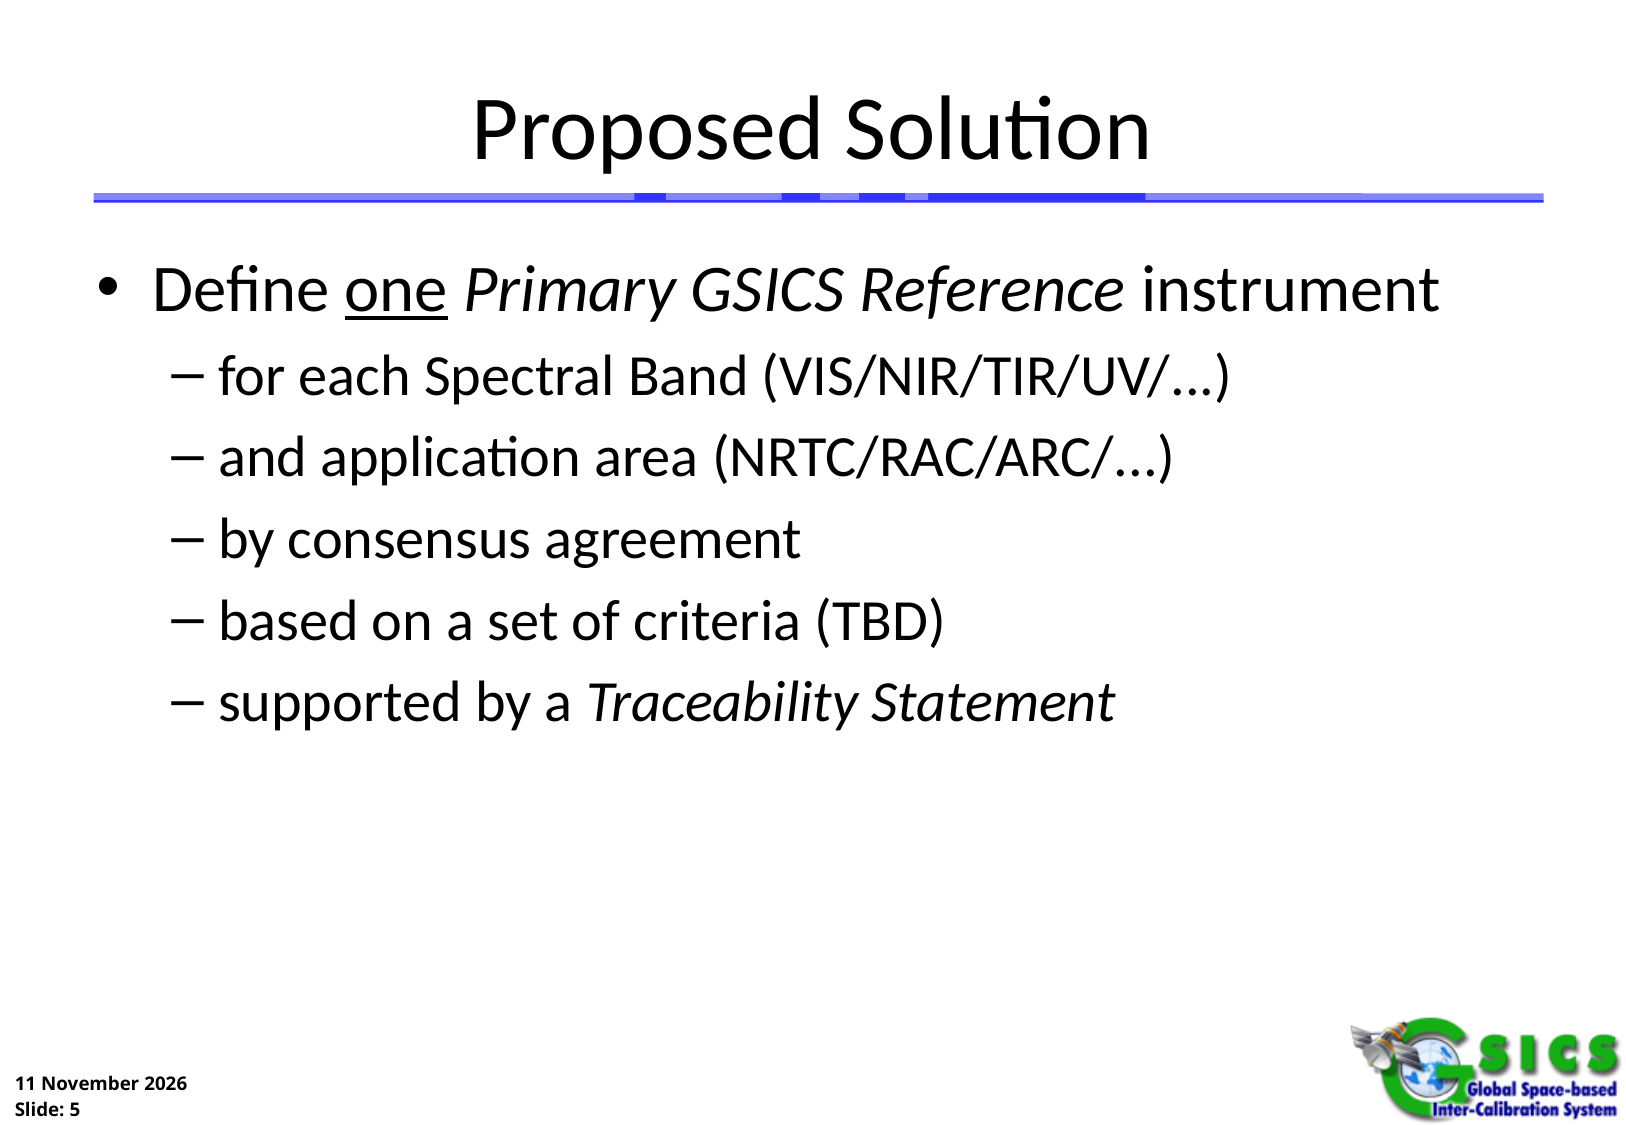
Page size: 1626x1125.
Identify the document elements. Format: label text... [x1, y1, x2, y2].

list Define one Primary GSICS Reference instrument for each Spectral Band (VIS/NIR/TIR/UV/...) and application area (NRTC/RAC/ARC/...) by consensus agreement based on a set of criteria (TBD) supported by a Traceability Statement [80, 237, 1544, 936]
picture [1343, 1010, 1625, 1125]
title Proposed Solution [80, 44, 1544, 202]
